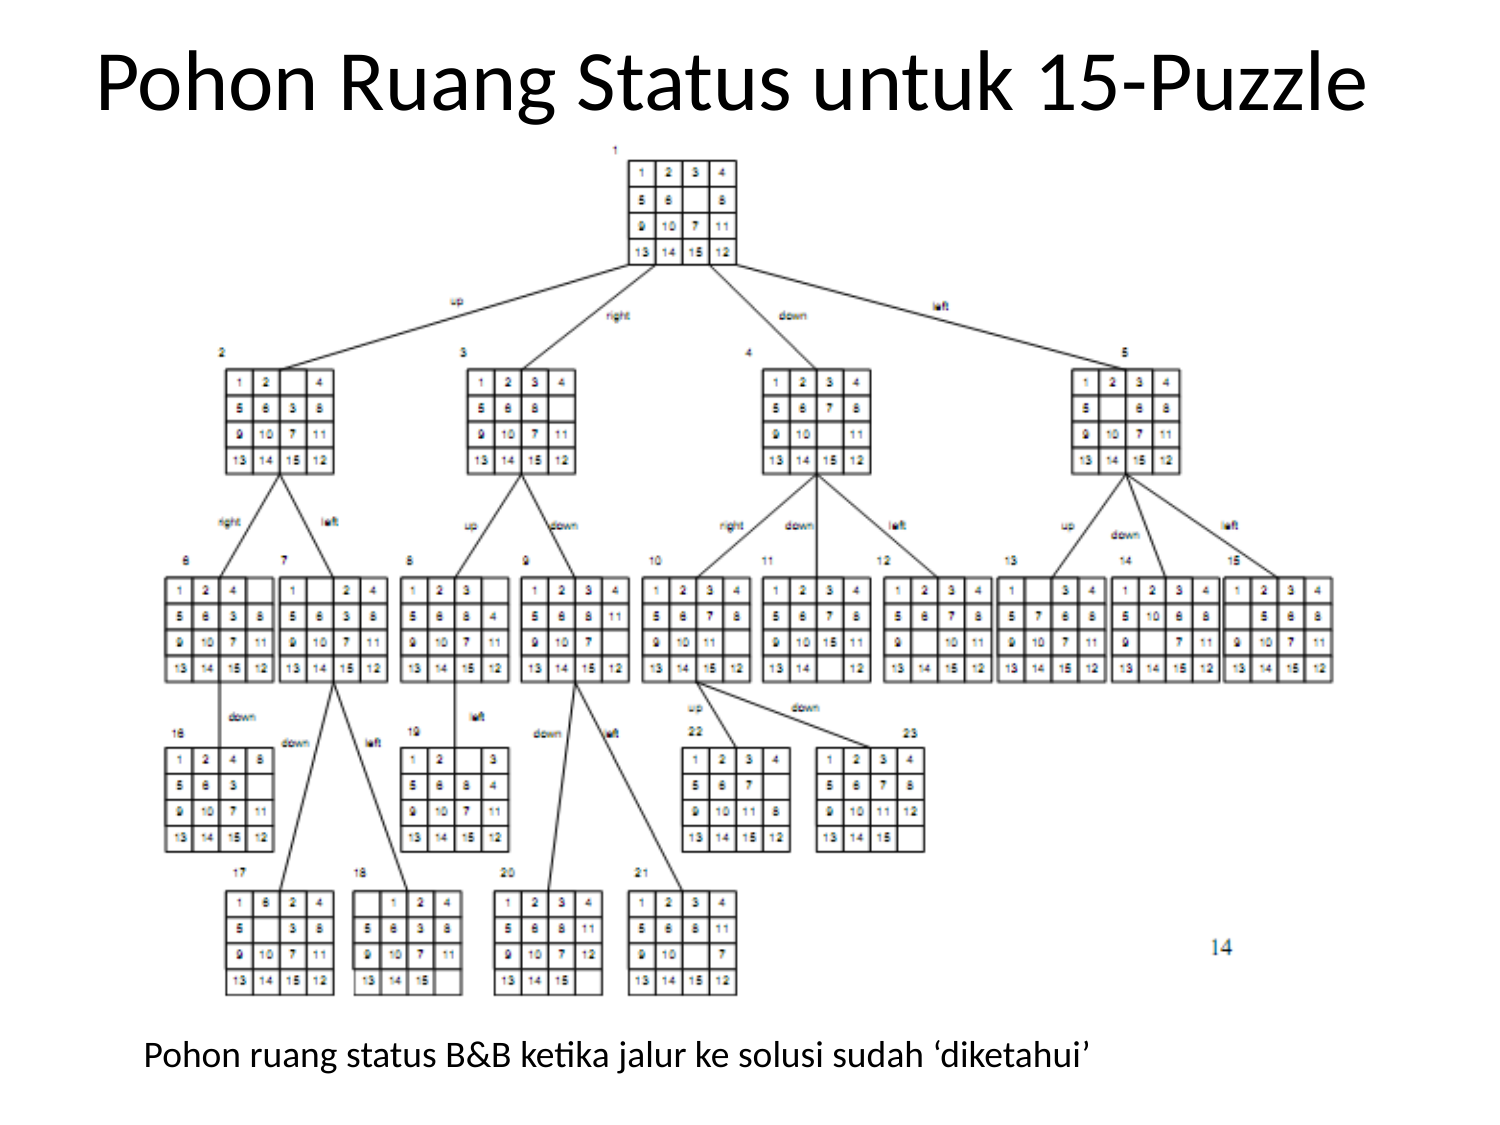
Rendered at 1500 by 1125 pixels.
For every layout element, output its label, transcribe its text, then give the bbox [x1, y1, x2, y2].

text_box Pohon ruang status B&B ketika jalur ke solusi sudah ‘diketahui’ [128, 1023, 1336, 1083]
title Pohon Ruang Status untuk 15-Puzzle [57, 3, 1408, 149]
picture [128, 125, 1337, 1000]
